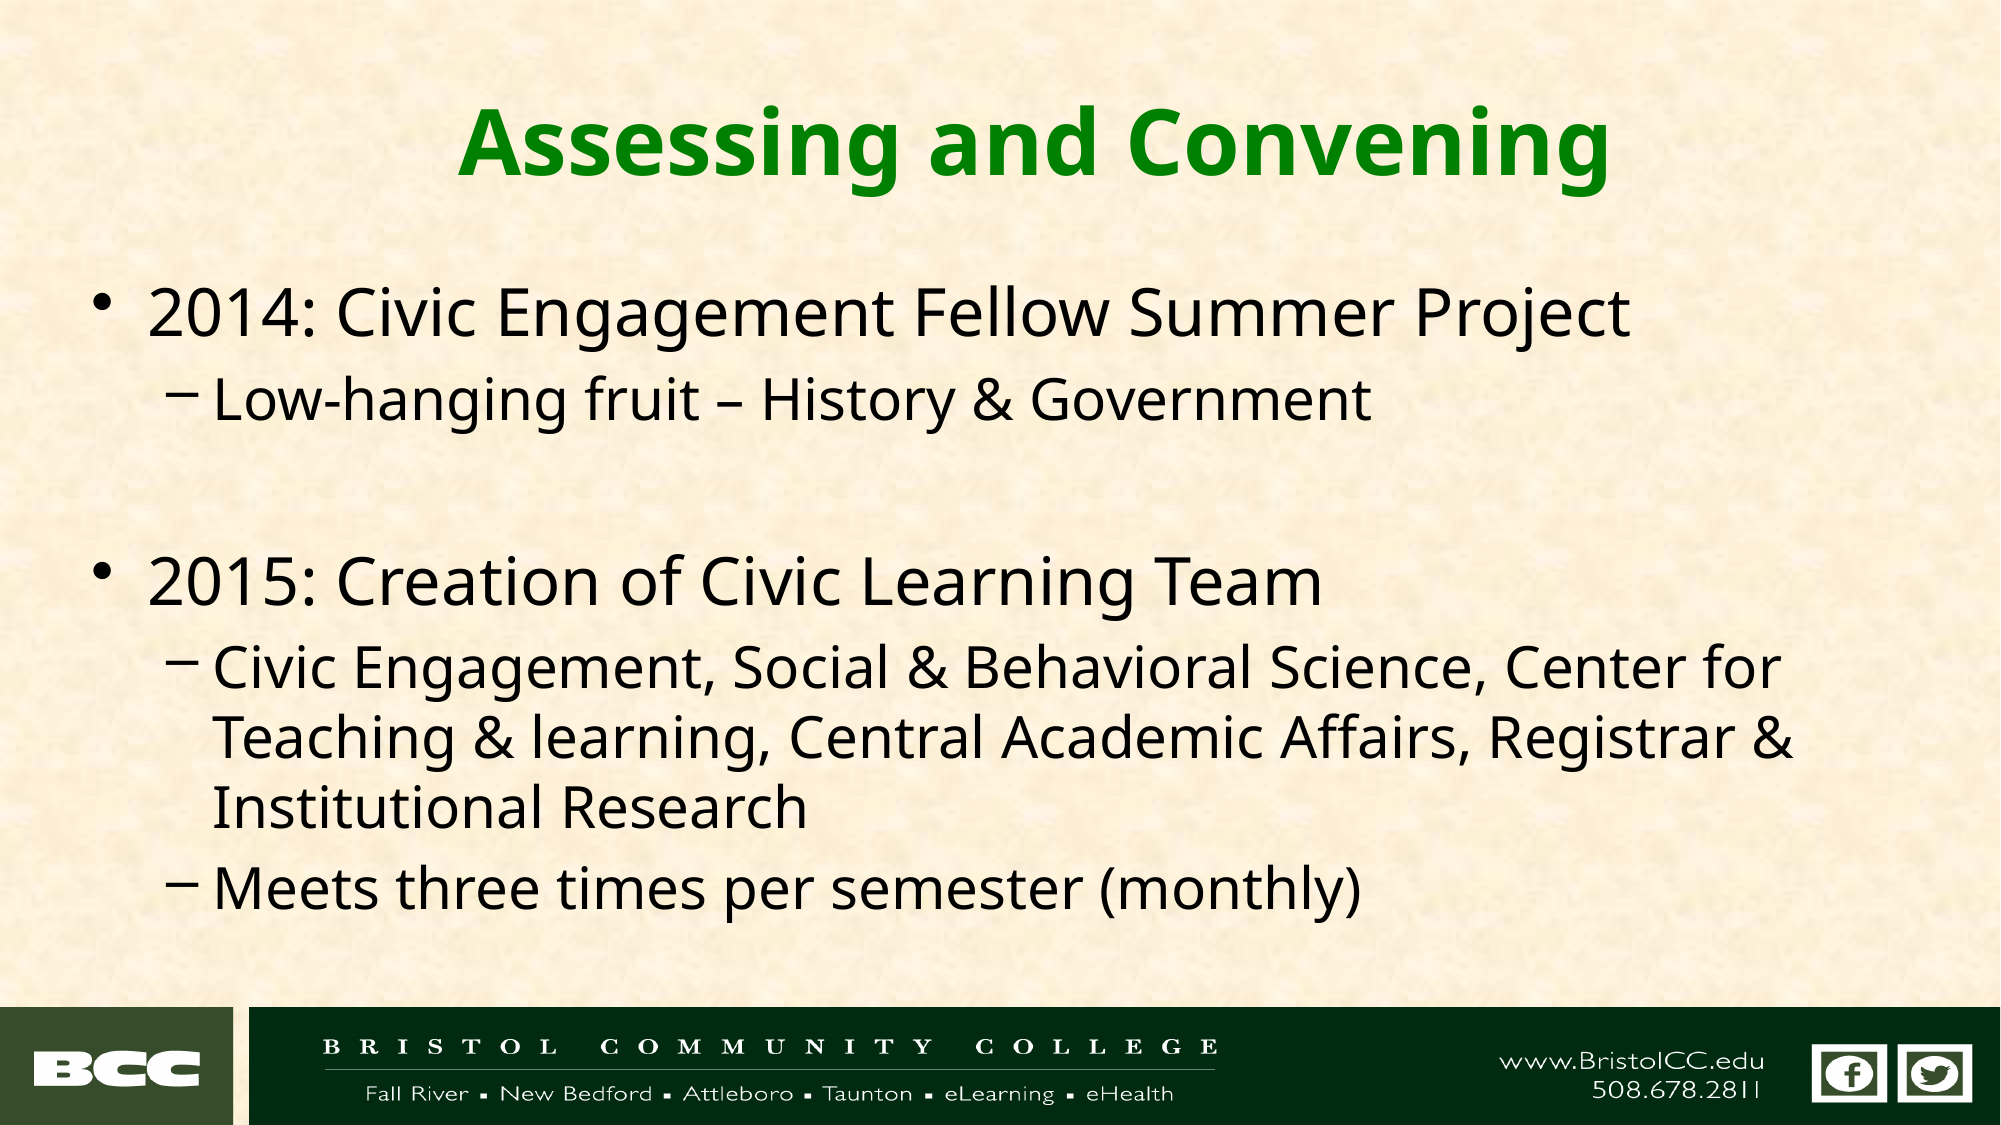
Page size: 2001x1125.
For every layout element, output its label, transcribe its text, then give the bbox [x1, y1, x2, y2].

list 2014: Civic Engagement Fellow Summer Project Low-hanging fruit – History & Government 2015: Creation of Civic Learning Team Civic Engagement, Social & Behavioral Science, Center for Teaching & learning, Central Academic Affairs, Registrar & Institutional Research Meets three times per semester (monthly) [76, 262, 1900, 950]
title Assessing and Convening [252, 45, 1820, 233]
picture [0, 0, 2001, 1125]
